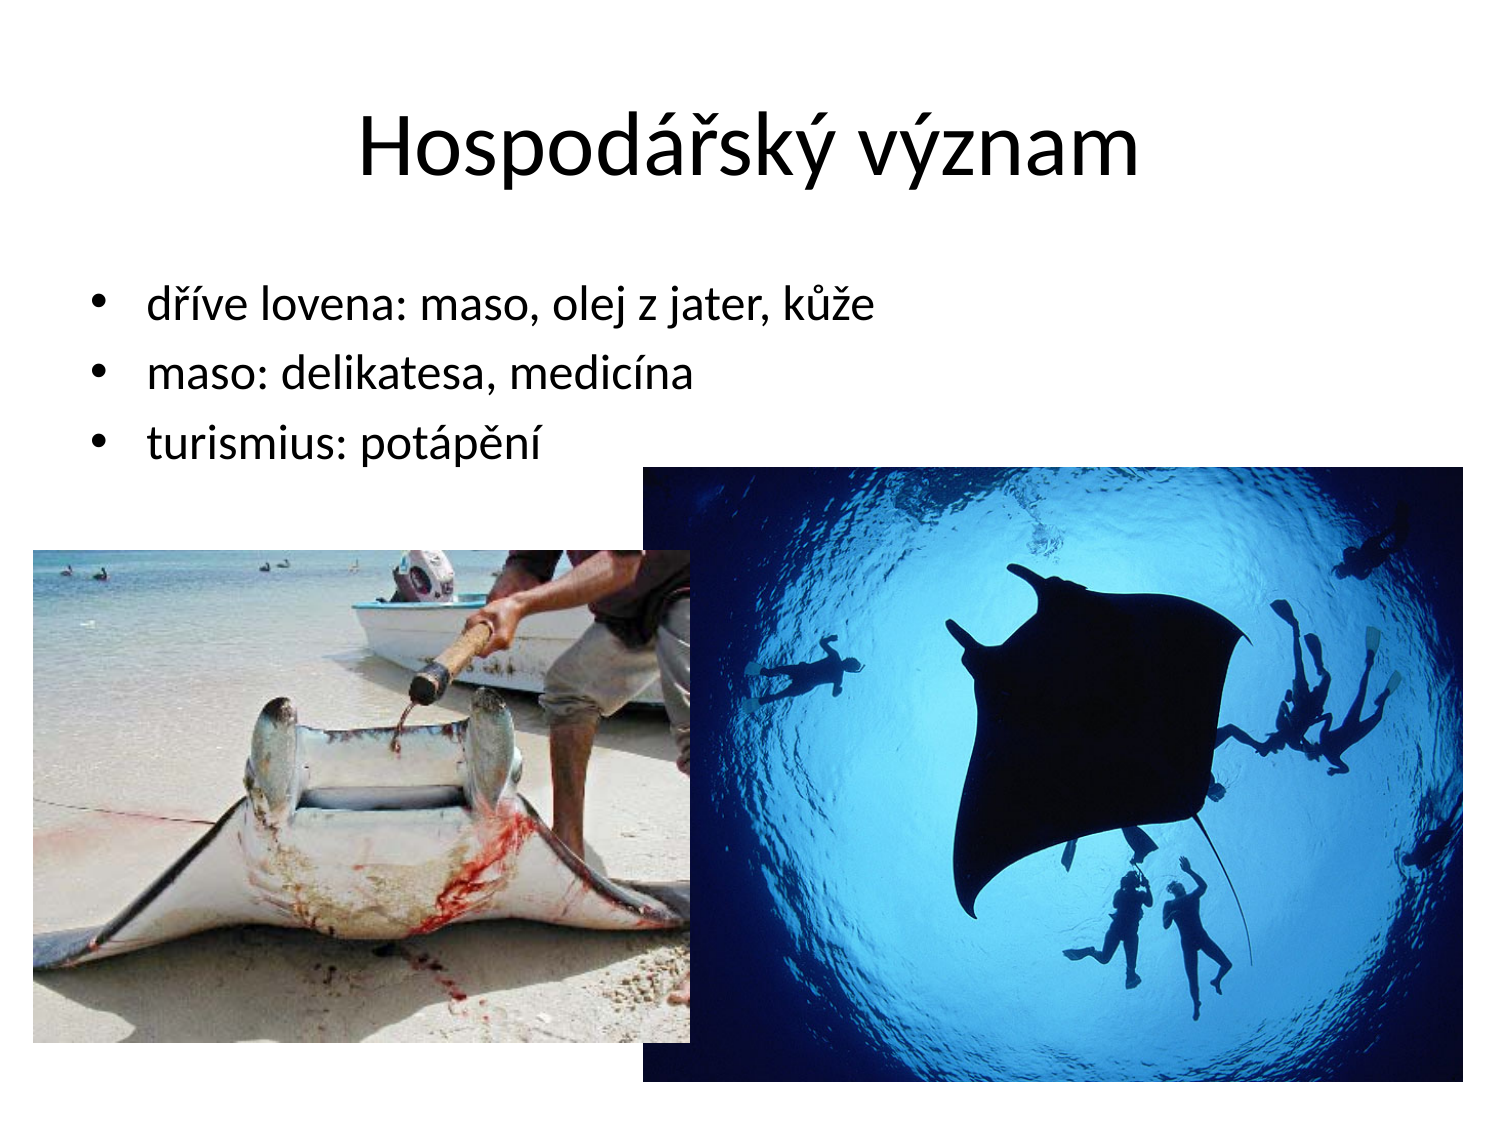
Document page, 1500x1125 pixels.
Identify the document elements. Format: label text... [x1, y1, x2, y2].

list dříve lovena: maso, olej z jater, kůže maso: delikatesa, medicína turismius: potápění [75, 262, 1425, 549]
title Hospodářský význam [75, 45, 1425, 233]
picture [33, 467, 1463, 1083]
